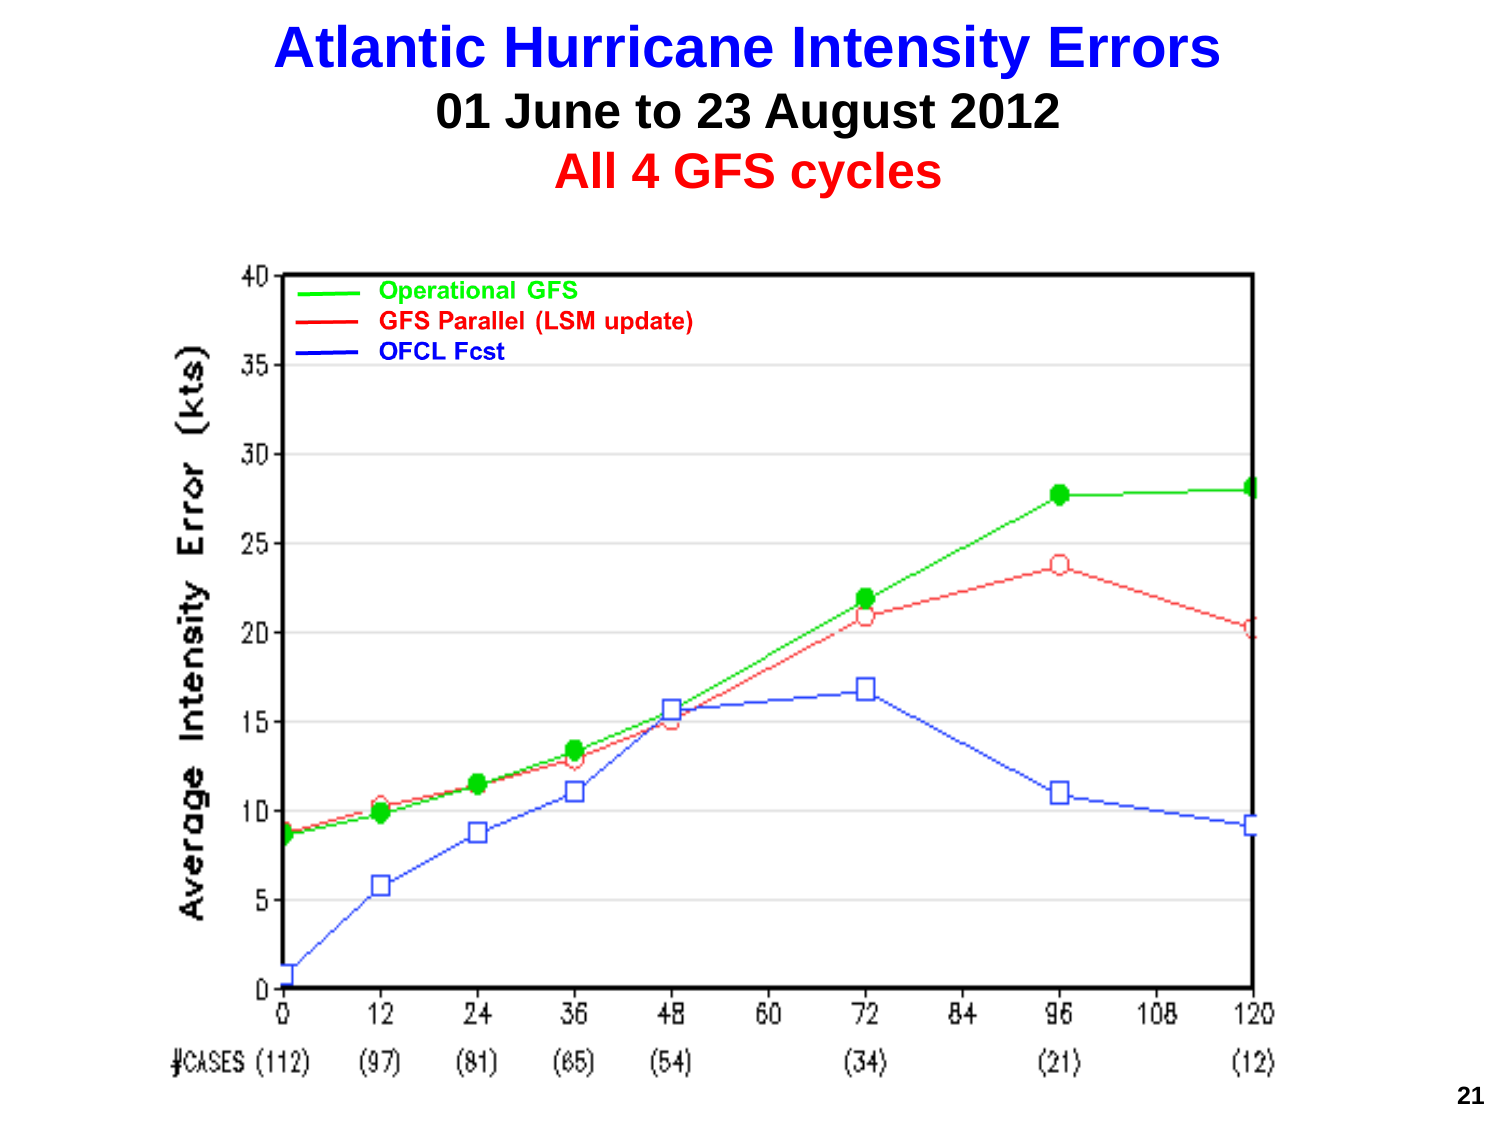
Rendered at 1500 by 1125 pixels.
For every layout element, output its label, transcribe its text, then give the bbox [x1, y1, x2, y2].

text_box Atlantic Hurricane Intensity Errors 01 June to 23 August 2012 All 4 GFS cycles [184, 1, 1312, 207]
slide_number 21 [1340, 1065, 1500, 1125]
picture [161, 263, 1336, 1125]
